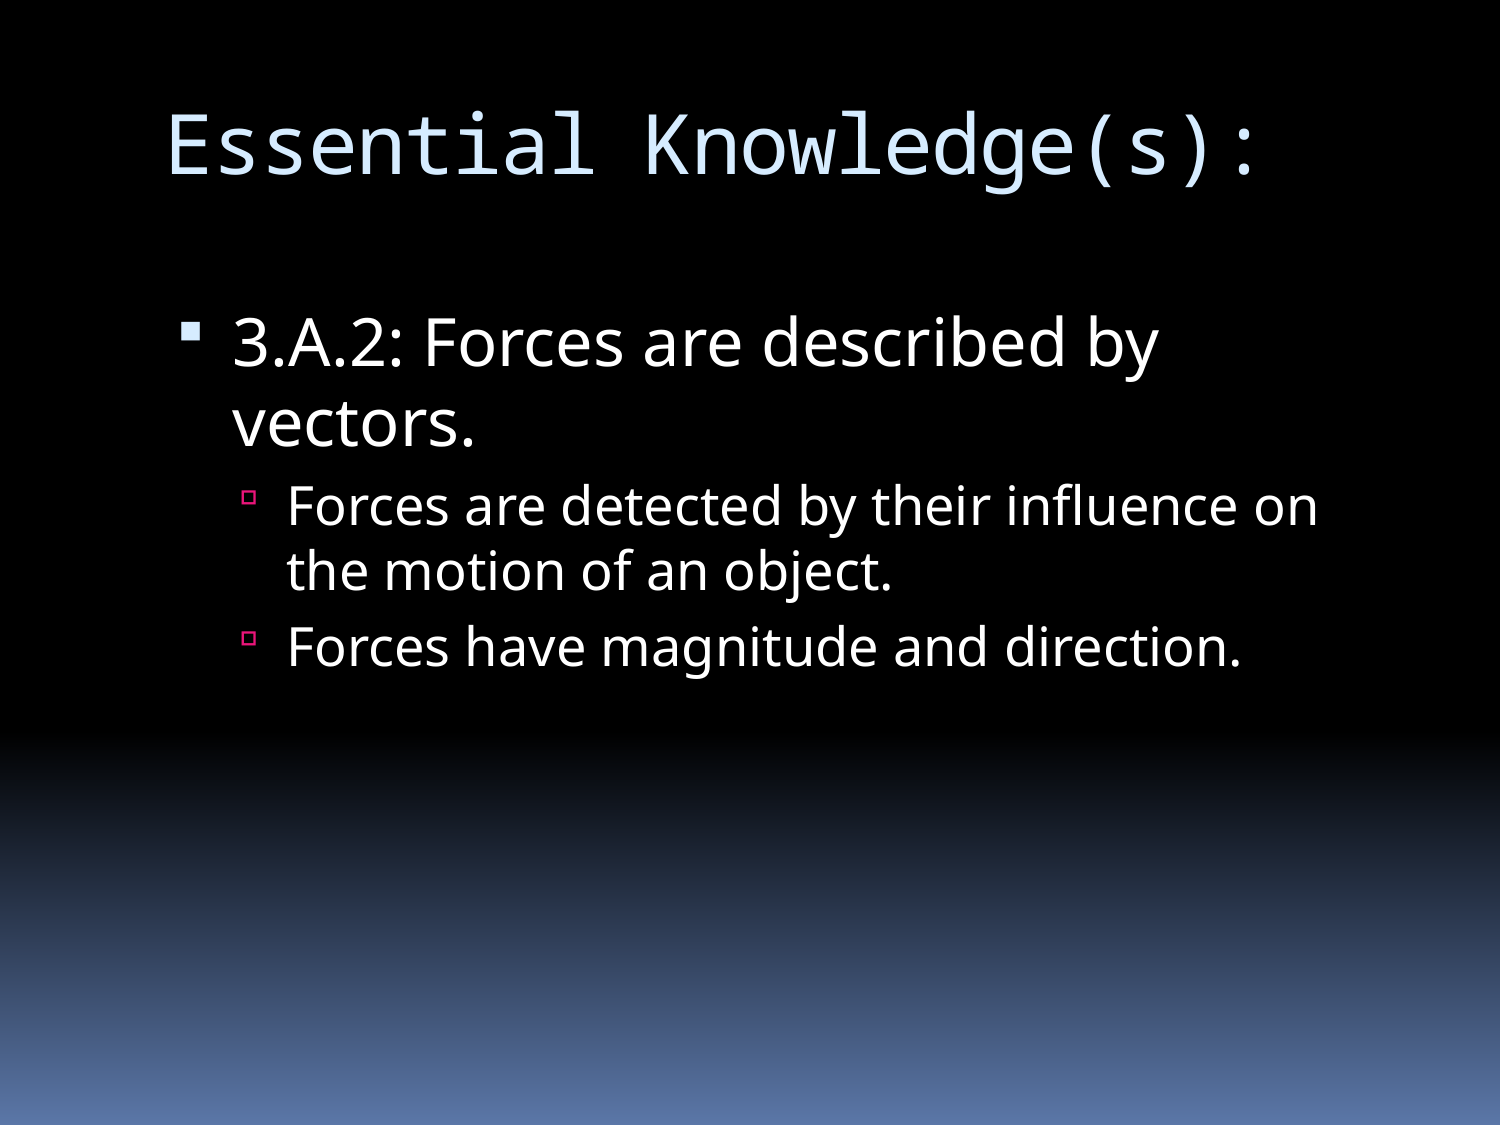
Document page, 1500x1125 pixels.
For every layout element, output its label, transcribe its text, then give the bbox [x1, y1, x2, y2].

list 3.A.2: Forces are described by vectors. Forces are detected by their influence on the motion of an object. Forces have magnitude and direction. [150, 292, 1425, 1043]
title Essential Knowledge(s): [150, 83, 1425, 234]
